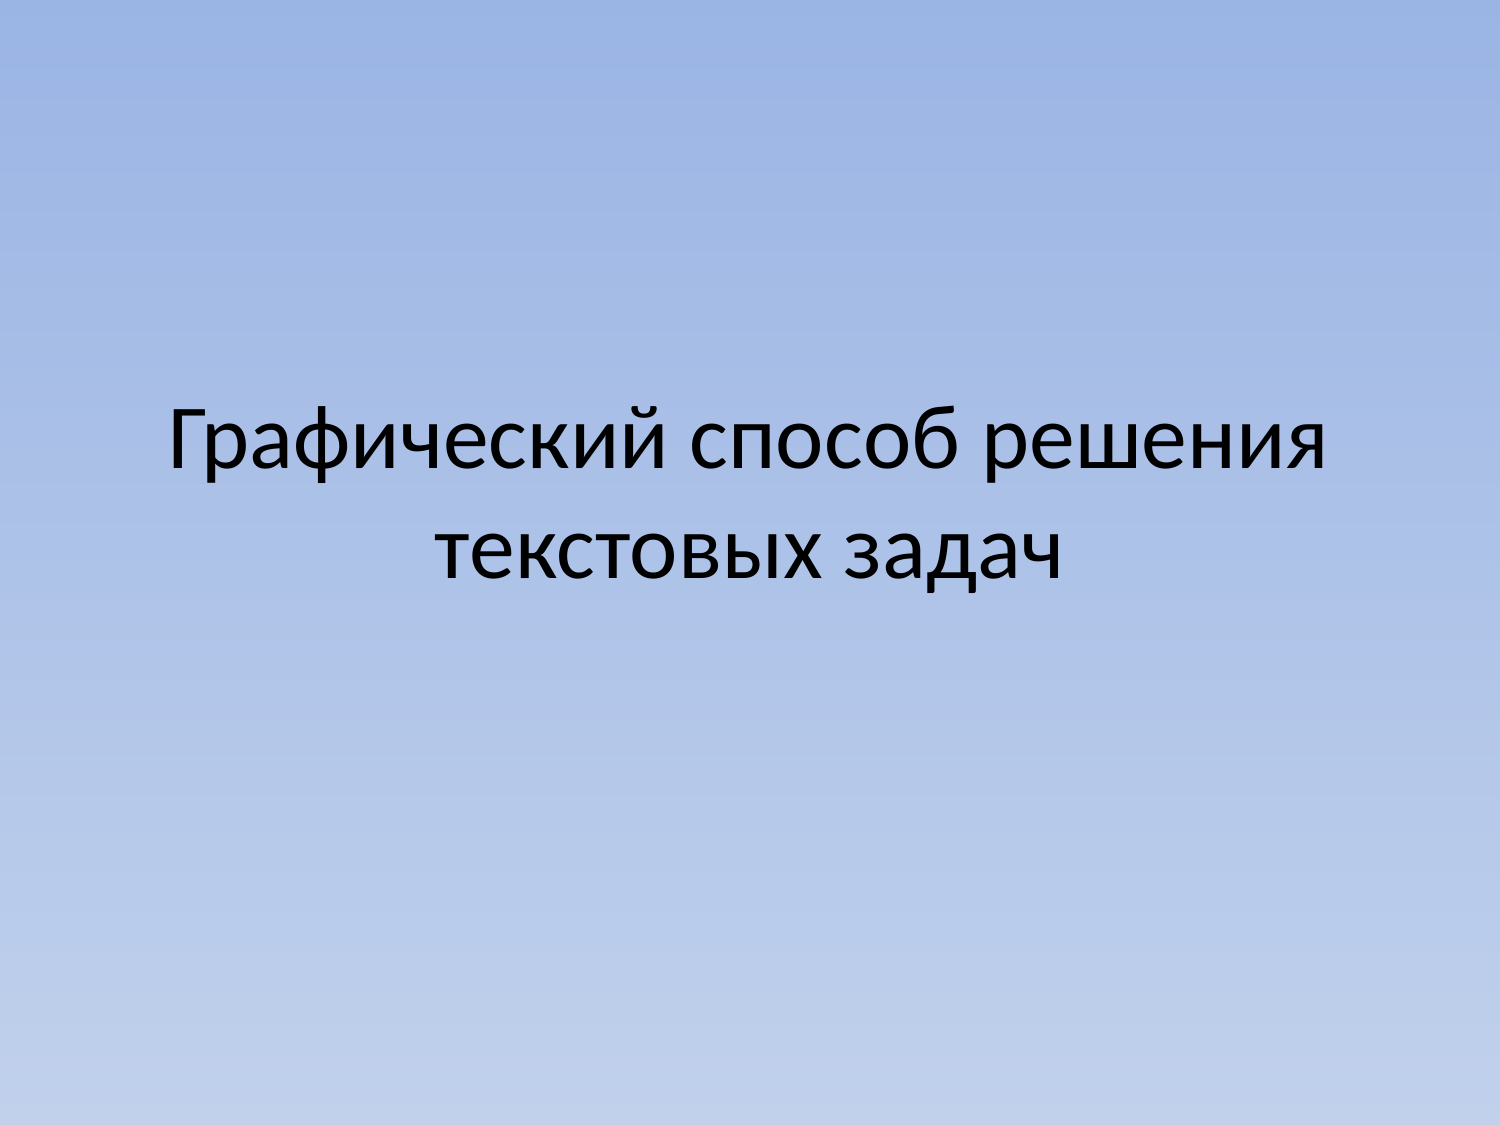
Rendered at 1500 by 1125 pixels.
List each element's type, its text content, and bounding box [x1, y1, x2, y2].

title Графический способ решения текстовых задач [75, 45, 1425, 929]
